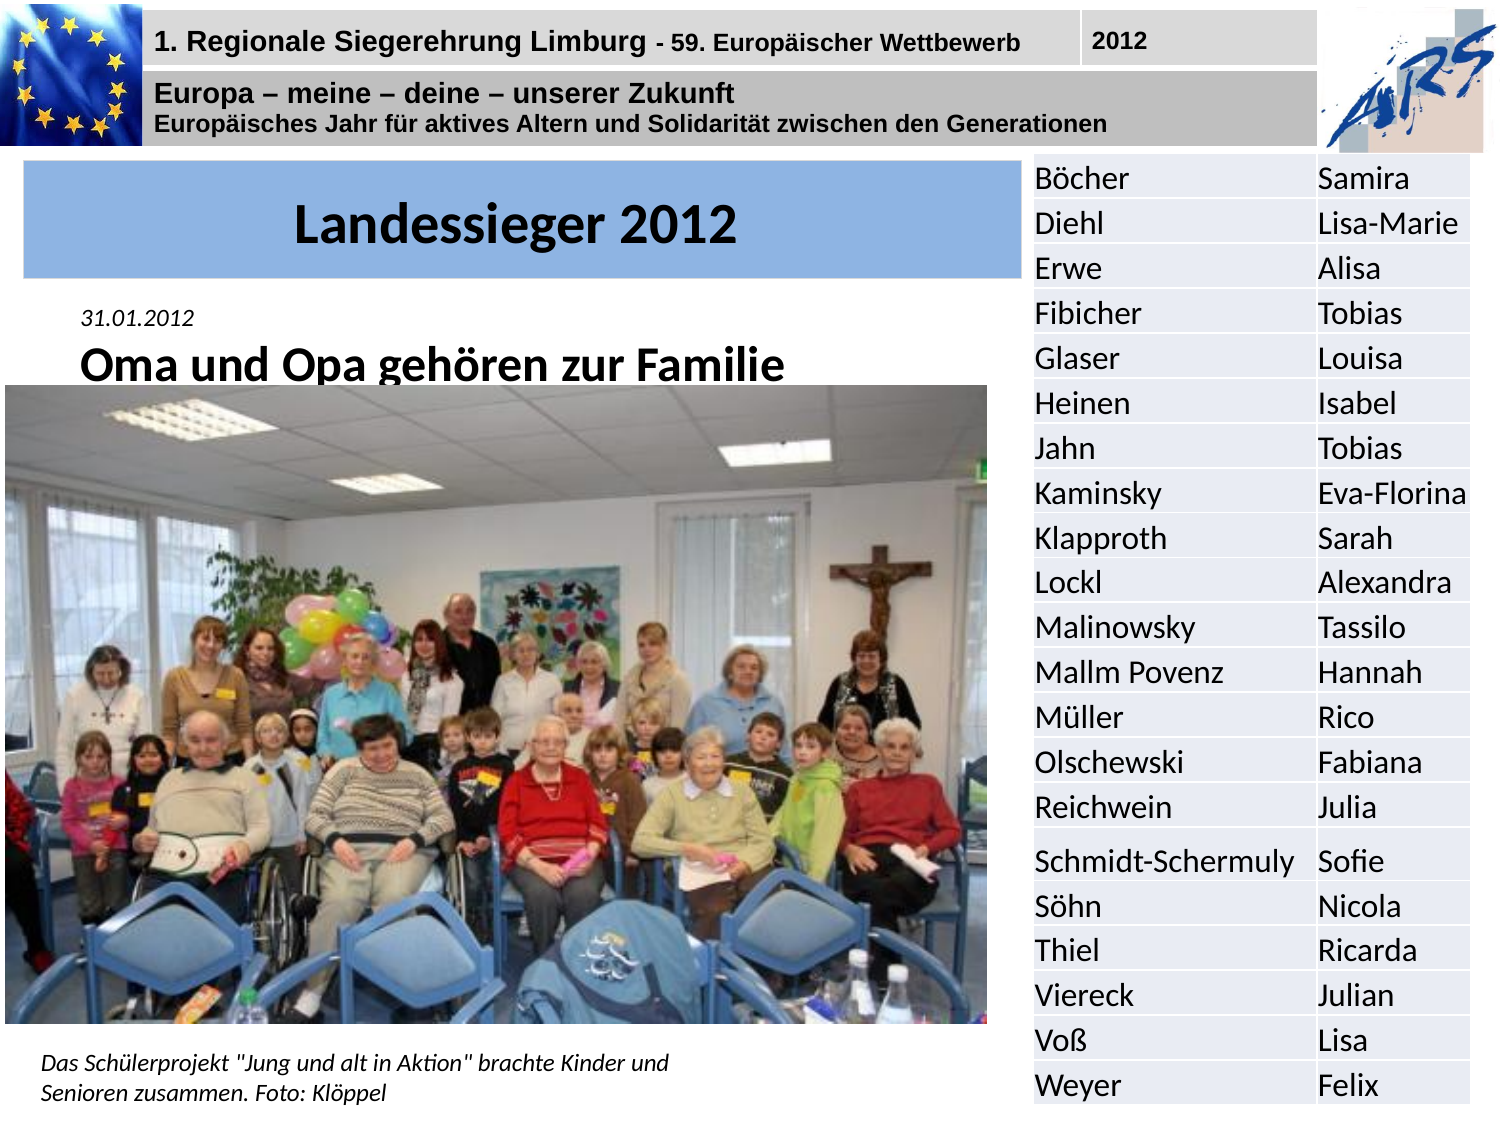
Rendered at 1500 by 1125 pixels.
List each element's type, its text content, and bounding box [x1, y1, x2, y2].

table_cell Voß [1034, 1016, 1316, 1059]
table_cell Schmidt-Schermuly [1034, 828, 1316, 880]
title Landessieger 2012 [23, 160, 1022, 279]
text_box Das Schülerprojekt "Jung und alt in Aktion" brachte Kinder und Senioren zusammen. Foto: Klöppel [25, 1039, 774, 1114]
table_cell Erwe [1034, 244, 1316, 287]
table_cell Tobias [1318, 289, 1470, 332]
table_cell Felix [1318, 1061, 1470, 1104]
table_cell Weyer [1034, 1061, 1316, 1104]
table_cell Alexandra [1318, 558, 1470, 601]
table_cell Kaminsky [1034, 469, 1316, 512]
table_cell Sofie [1318, 828, 1470, 880]
table_cell Julian [1318, 971, 1470, 1014]
table_cell Jahn [1034, 424, 1316, 467]
table_cell Lisa [1318, 1016, 1470, 1059]
table_cell Heinen [1034, 379, 1316, 422]
table_cell Ricarda [1318, 926, 1470, 969]
table_cell Müller [1034, 693, 1316, 736]
table_cell Klapproth [1034, 513, 1316, 557]
table_cell Fabiana [1318, 738, 1470, 781]
table_cell Tassilo [1318, 603, 1470, 646]
table_cell Reichwein [1034, 783, 1316, 826]
table_cell Fibicher [1034, 289, 1316, 332]
table_cell Isabel [1318, 379, 1470, 422]
table_cell Glaser [1034, 334, 1316, 377]
table_cell Olschewski [1034, 738, 1316, 781]
table_cell Sarah [1318, 513, 1470, 557]
table_cell Lockl [1034, 558, 1316, 601]
table_cell Hannah [1318, 648, 1470, 691]
table_cell Mallm Povenz [1034, 648, 1316, 691]
table_header Samira [1318, 154, 1470, 197]
table_cell Louisa [1318, 334, 1470, 377]
table_cell Julia [1318, 783, 1470, 826]
table_cell Viereck [1034, 971, 1316, 1014]
table_cell Lisa-Marie [1318, 199, 1470, 242]
table_cell Söhn [1034, 881, 1316, 924]
table_cell Nicola [1318, 881, 1470, 924]
text_box 31.01.2012 Oma und Opa gehören zur Familie [64, 293, 833, 383]
picture [5, 385, 987, 1024]
table_header Böcher [1034, 154, 1316, 197]
picture [0, 4, 143, 146]
table_cell Malinowsky [1034, 603, 1316, 646]
table_cell Rico [1318, 693, 1470, 736]
table_cell Alisa [1318, 244, 1470, 287]
table_cell Thiel [1034, 926, 1316, 969]
table_cell Eva-Florina [1318, 469, 1470, 512]
table_cell Tobias [1318, 424, 1470, 467]
table_cell Diehl [1034, 199, 1316, 242]
picture [1317, 7, 1500, 153]
